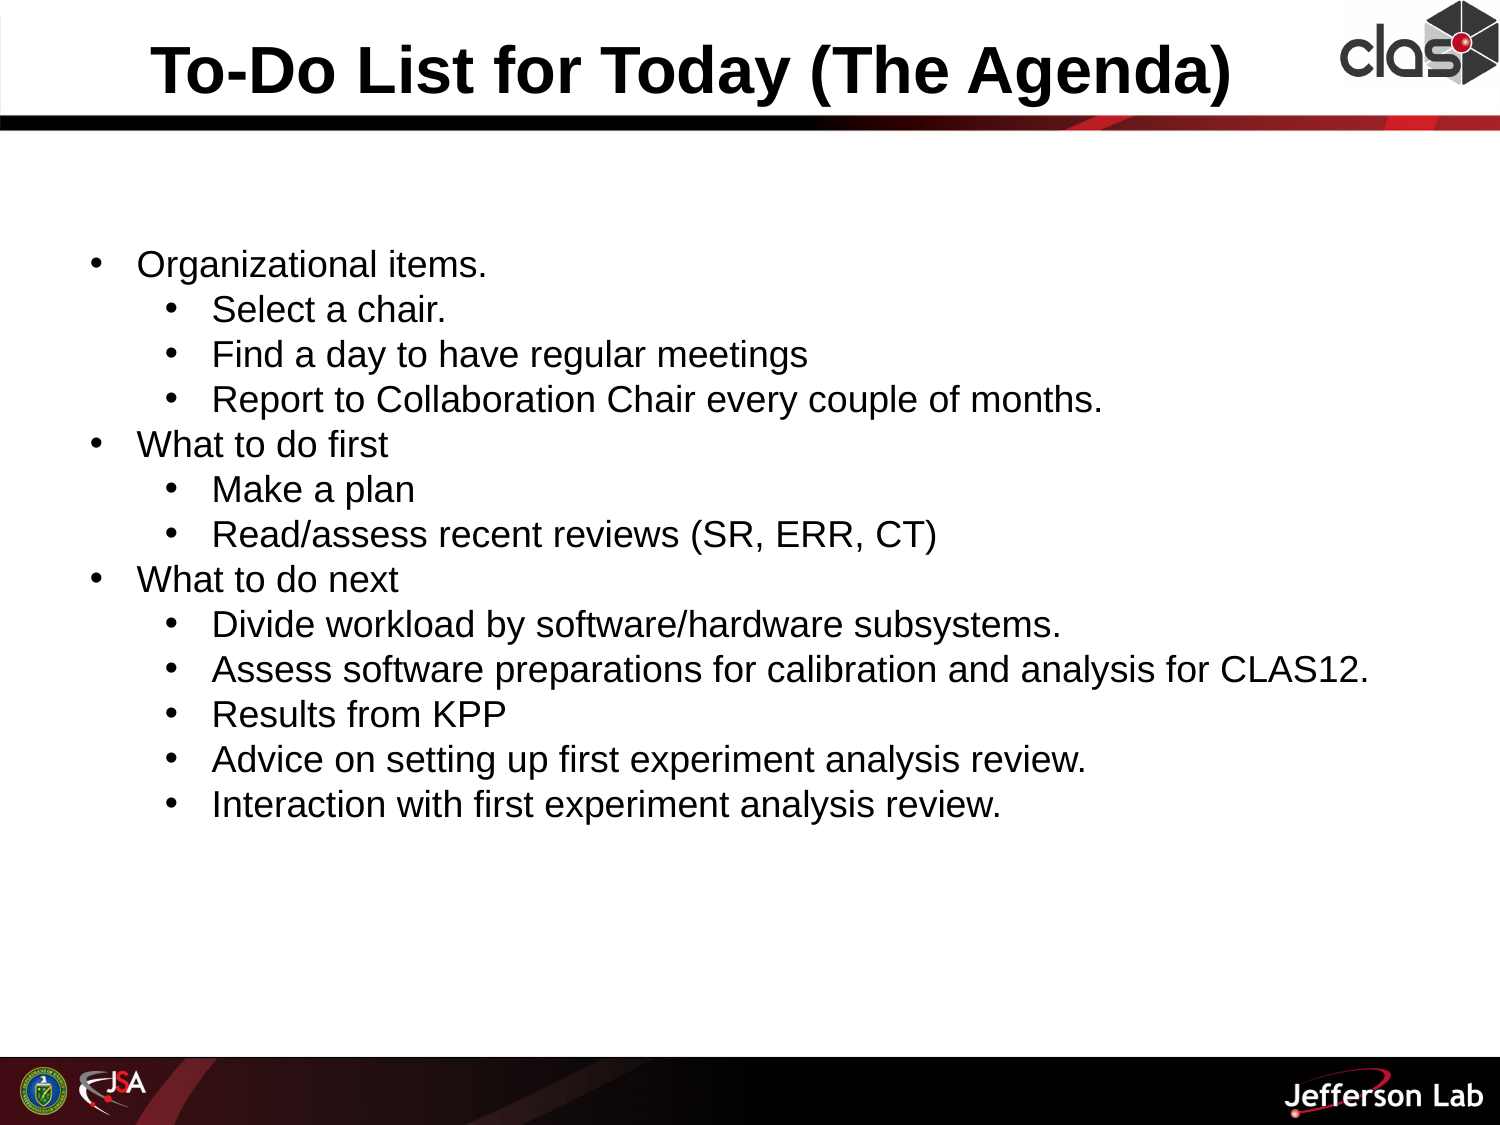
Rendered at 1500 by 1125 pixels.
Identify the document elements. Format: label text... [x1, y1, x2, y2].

text_box Organizational items. Select a chair. Find a day to have regular meetings Report to Collaboration Chair every couple of months. What to do first Make a plan Read/assess recent reviews (SR, ERR, CT) What to do next Divide workload by software/hardware subsystems. Assess software preparations for calibration and analysis for CLAS12. Results from KPP Advice on setting up first experiment analysis review. Interaction with first experiment analysis review. [75, 187, 1425, 930]
text_box To-Do List for Today (The Agenda) [135, 19, 1278, 115]
picture [0, 0, 1500, 1125]
